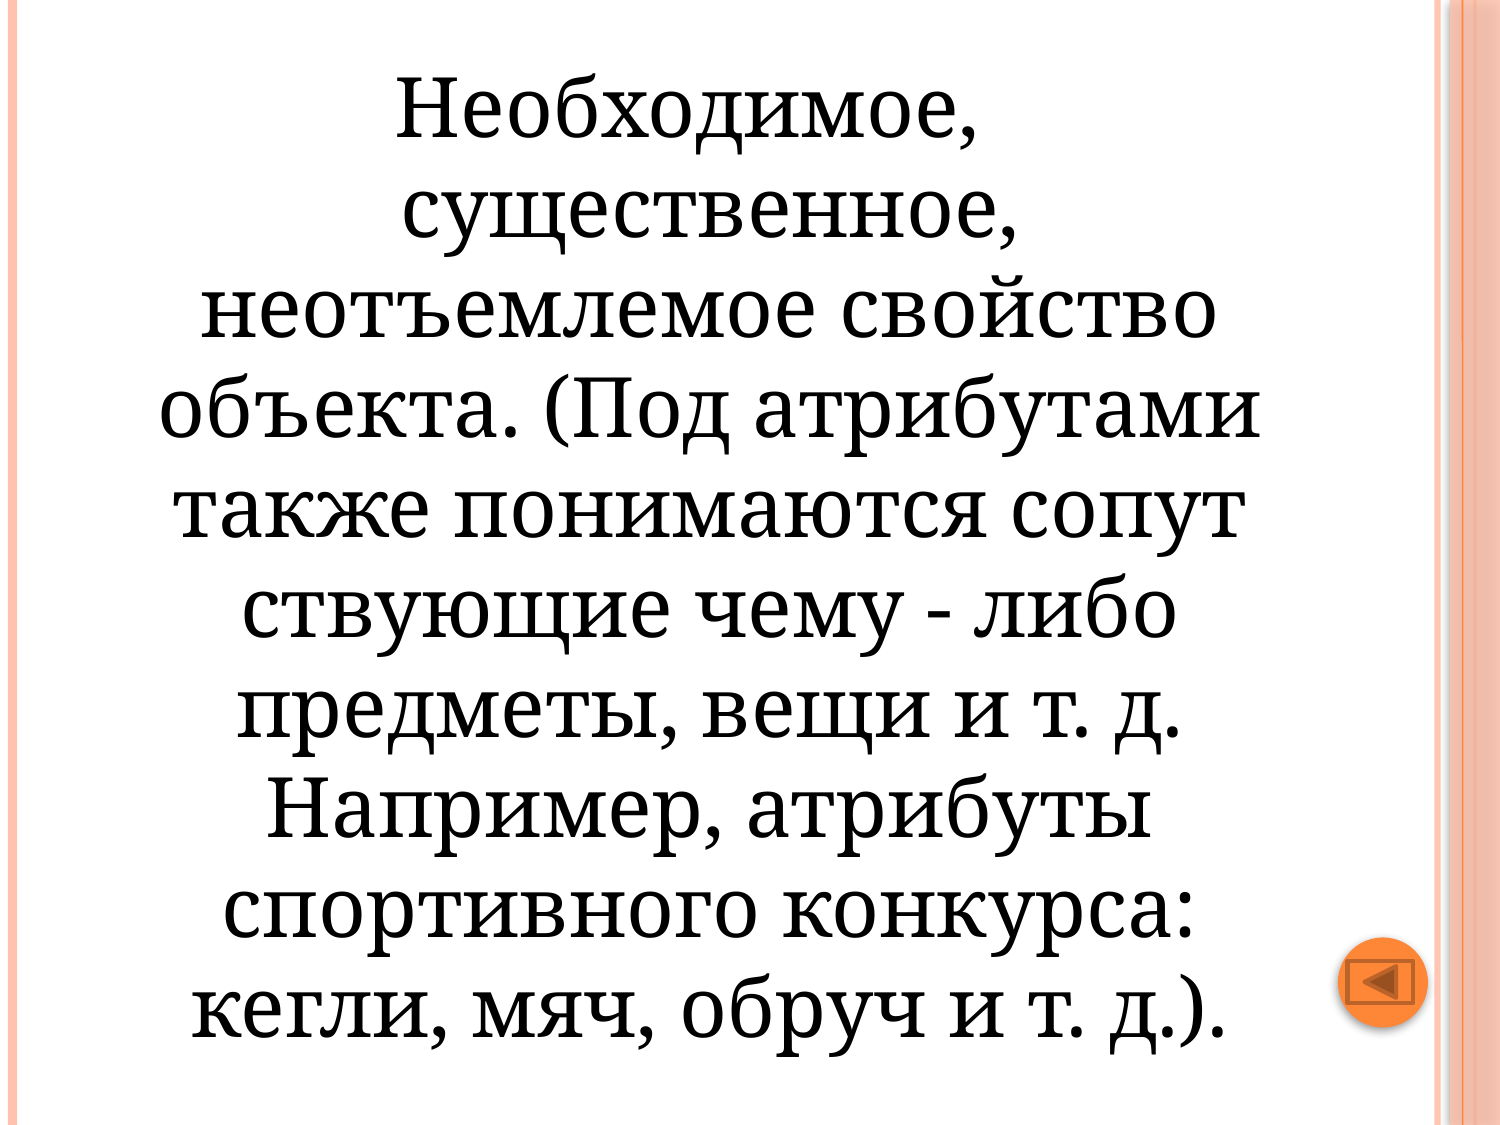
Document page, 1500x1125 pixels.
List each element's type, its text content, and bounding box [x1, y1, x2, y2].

list Необходимое, существенное, неотъемлемое свойство объекта. (Под атрибутами также понимаются сопут­ствующие чему - либо предметы, вещи и т. д. Например, атрибуты спортивного конкурса: кегли, мяч, обруч и т. д.). [75, 46, 1300, 1062]
text_box [1345, 959, 1415, 1005]
